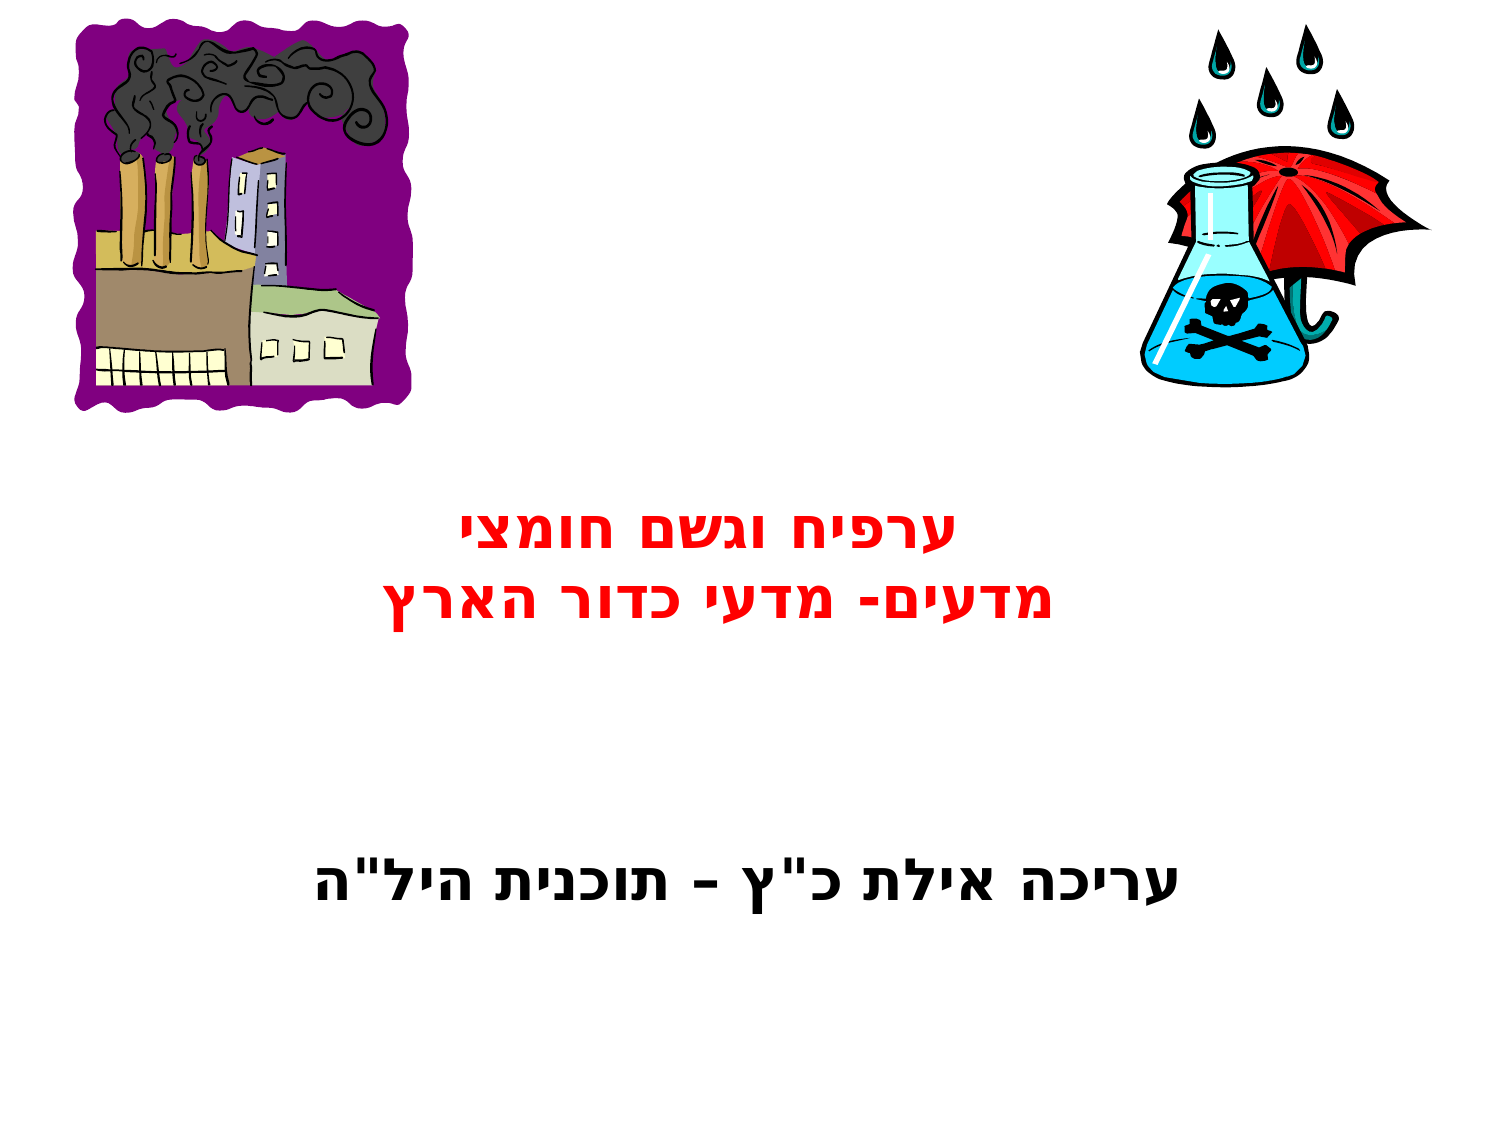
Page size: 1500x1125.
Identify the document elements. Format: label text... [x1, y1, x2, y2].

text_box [1139, 23, 1445, 388]
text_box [72, 18, 414, 414]
subtitle עריכה אילת כ"ץ – תוכנית היל"ה [225, 834, 1270, 925]
title ערפיח וגשם חומצי מדעים- מדעי כדור הארץ [72, 411, 1348, 639]
